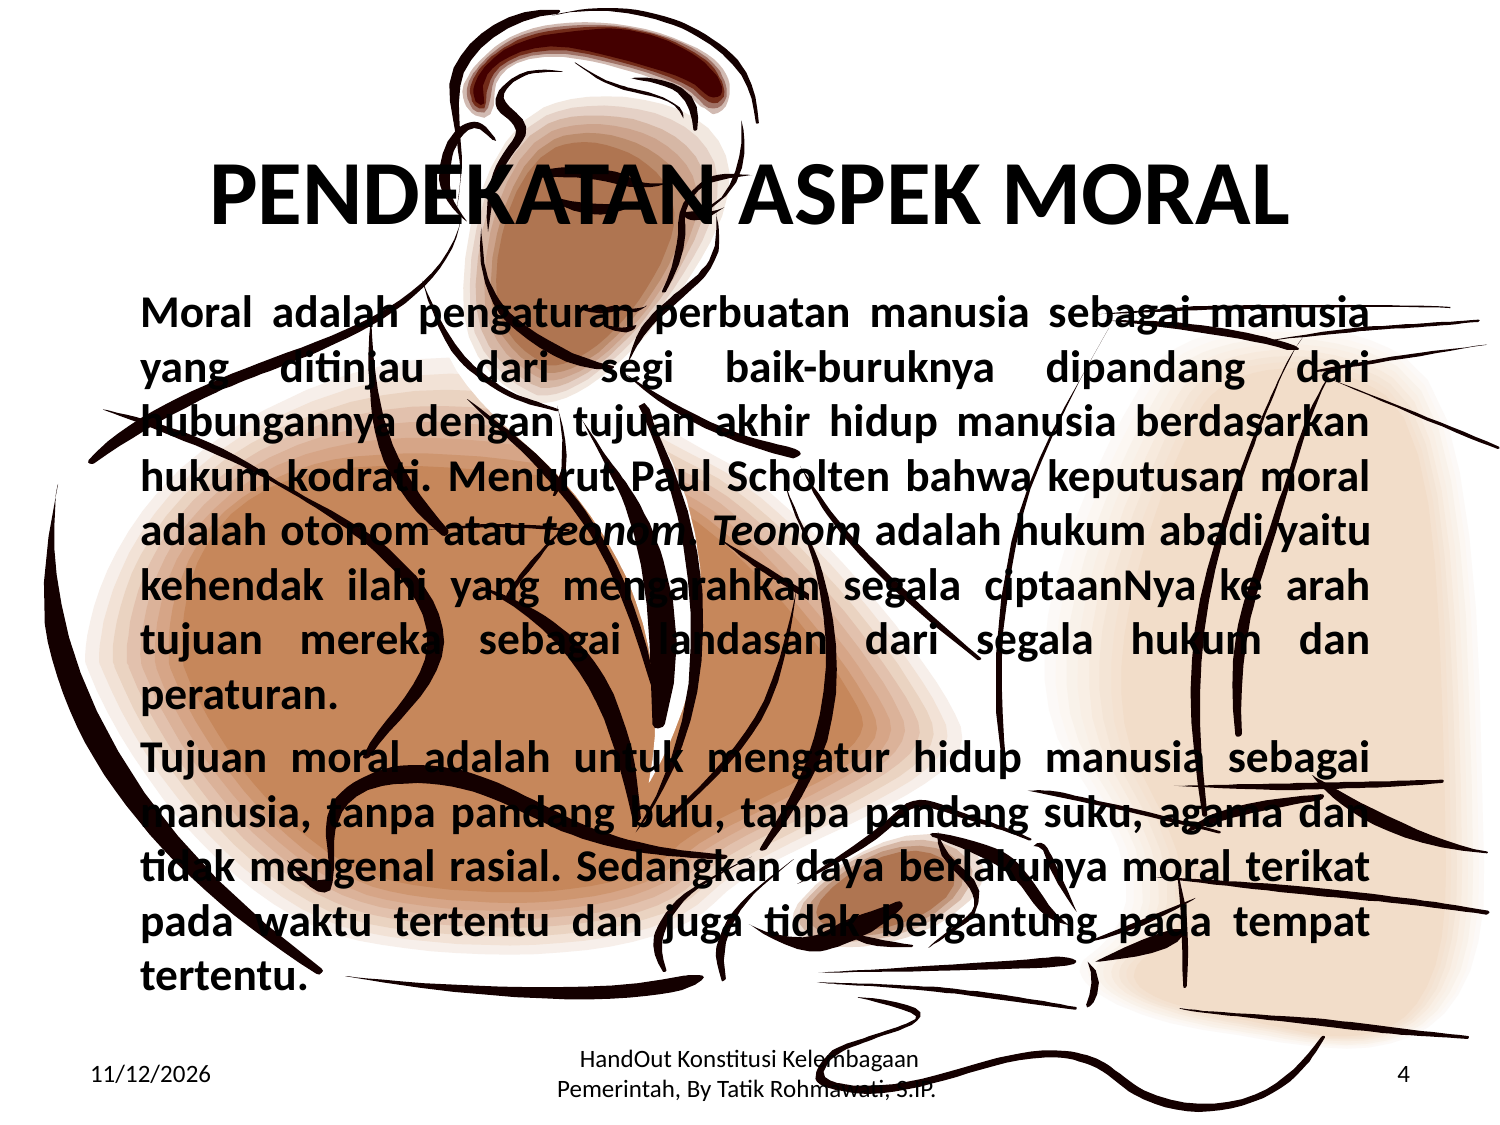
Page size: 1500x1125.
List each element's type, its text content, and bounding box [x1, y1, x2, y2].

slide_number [75, 1042, 425, 1103]
footer HandOut Konstitusi Kelembagaan Pemerintah, By Tatik Rohmawati, S.IP. [512, 1042, 988, 1103]
title PENDEKATAN ASPEK MORAL [112, 125, 1388, 250]
slide_number 4 [1074, 1042, 1425, 1103]
subtitle Moral adalah pengaturan perbuatan manusia sebagai manusia yang ditinjau dari segi baik-buruknya dipandang dari hubungannya dengan tujuan akhir hidup manusia berdasarkan hukum kodrati. Menurut Paul Scholten bahwa keputusan moral adalah otonom atau teonom. Teonom adalah hukum abadi yaitu kehendak ilahi yang mengarahkan segala ciptaanNya ke arah tujuan mereka sebagai landasan dari segala hukum dan peraturan. Tujuan moral adalah untuk mengatur hidup manusia sebagai manusia, tanpa pandang bulu, tanpa pandang suku, agama dan tidak mengenal rasial. Sedangkan daya berlakunya moral terikat pada waktu tertentu dan juga tidak bergantung pada tempat tertentu. [125, 275, 1388, 1013]
